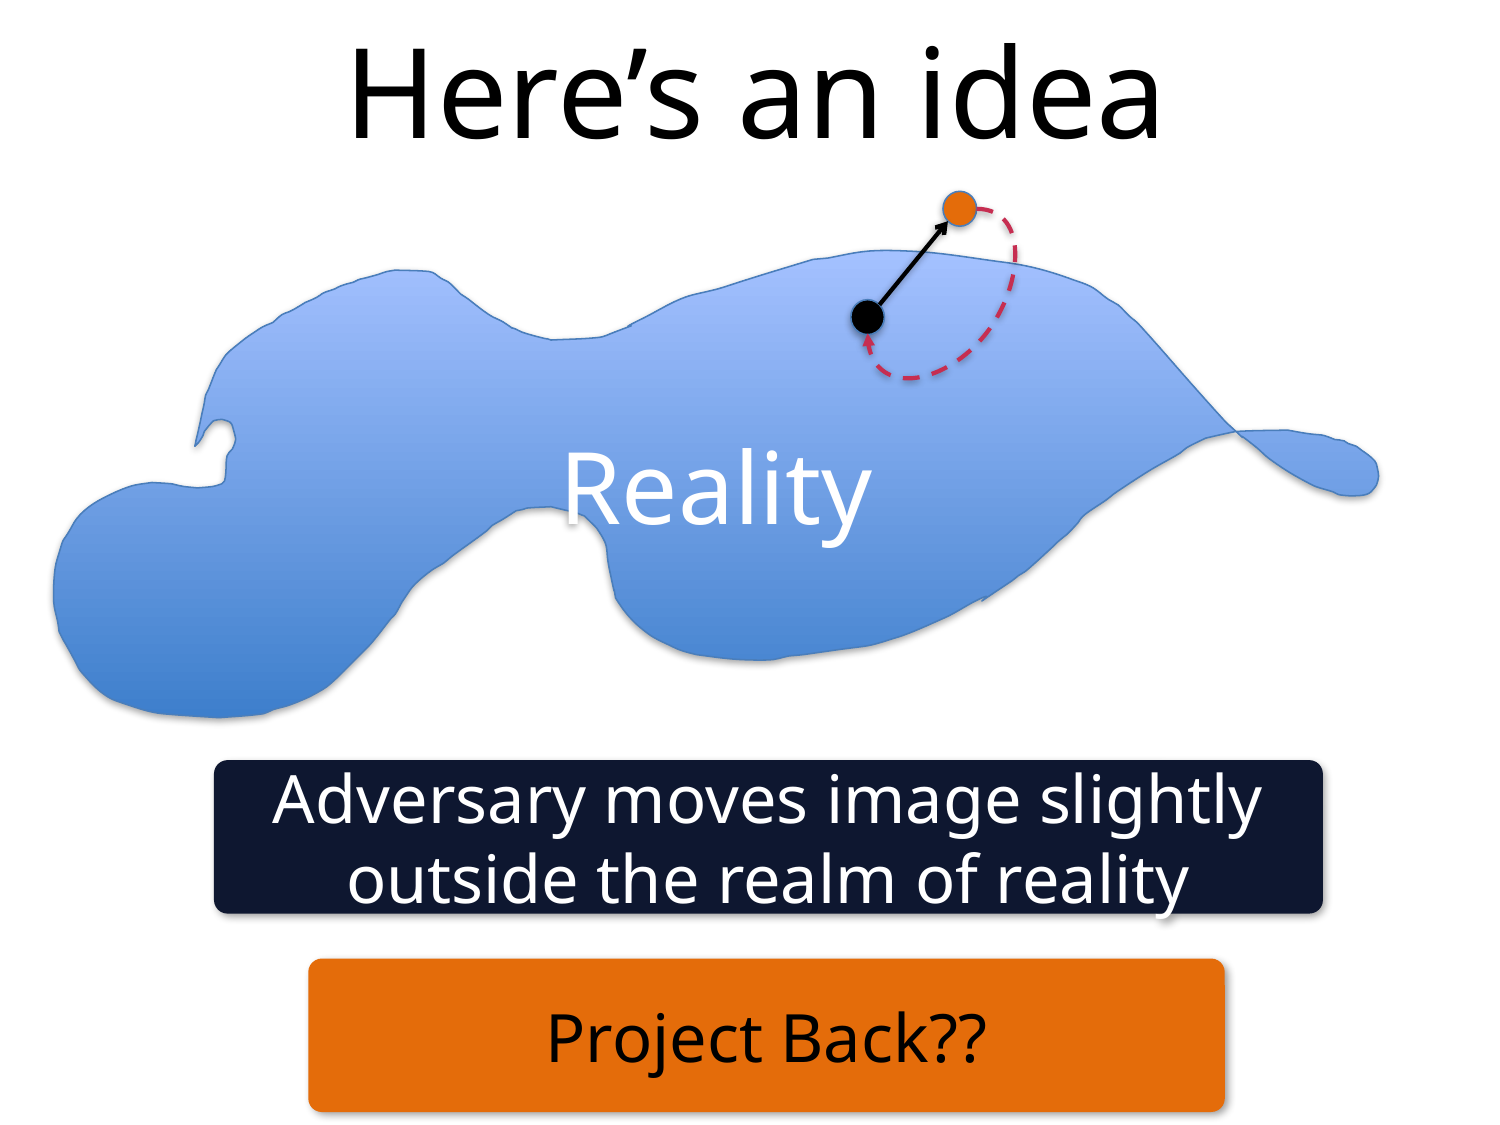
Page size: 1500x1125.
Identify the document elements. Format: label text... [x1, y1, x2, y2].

text_box [942, 190, 978, 207]
text_box [850, 299, 862, 334]
text_box Reality [52, 251, 1380, 719]
title Here’s an idea [6, 0, 1500, 209]
text_box Adversary moves image slightly outside the realm of reality [211, 758, 1326, 916]
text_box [867, 208, 977, 335]
text_box Project Back?? [306, 956, 1227, 1115]
